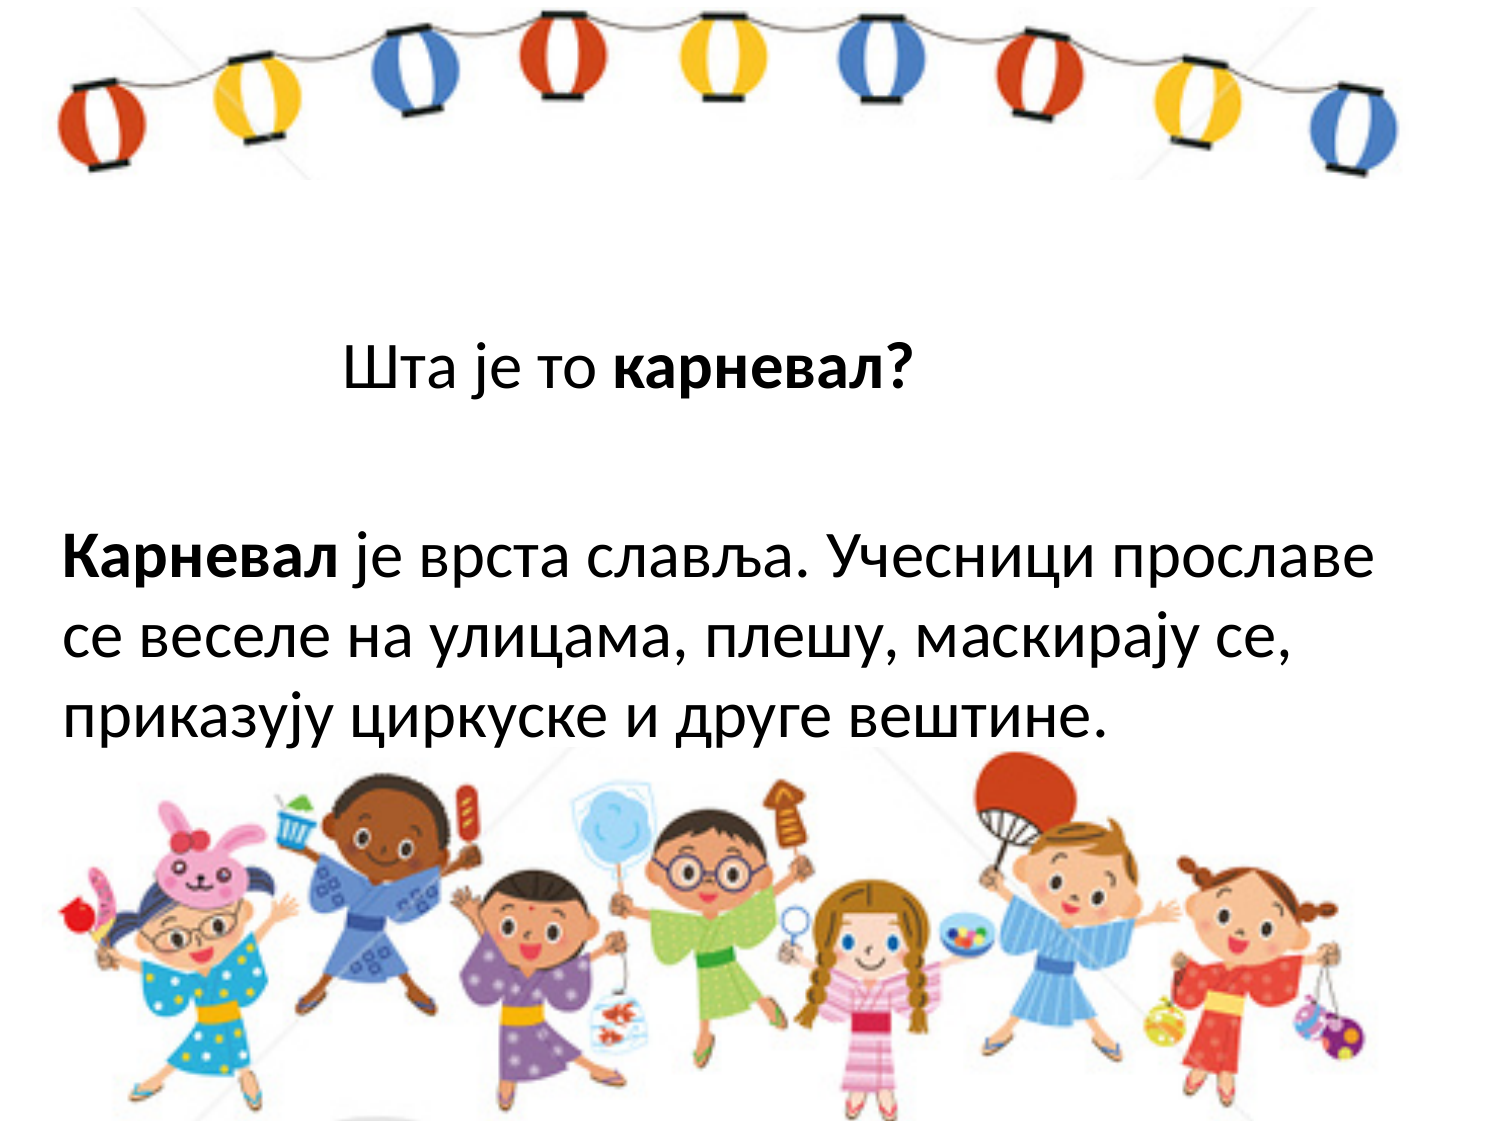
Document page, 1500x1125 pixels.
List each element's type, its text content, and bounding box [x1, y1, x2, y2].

picture [41, 6, 1409, 180]
picture [41, 747, 1409, 1122]
text_box Карневал је врста славља. Учесници прославе се веселе на улицама, плешу, маскирају се, приказују циркуске и друге вештине. [47, 503, 1407, 746]
text_box Шта је то карневал? [327, 314, 931, 410]
